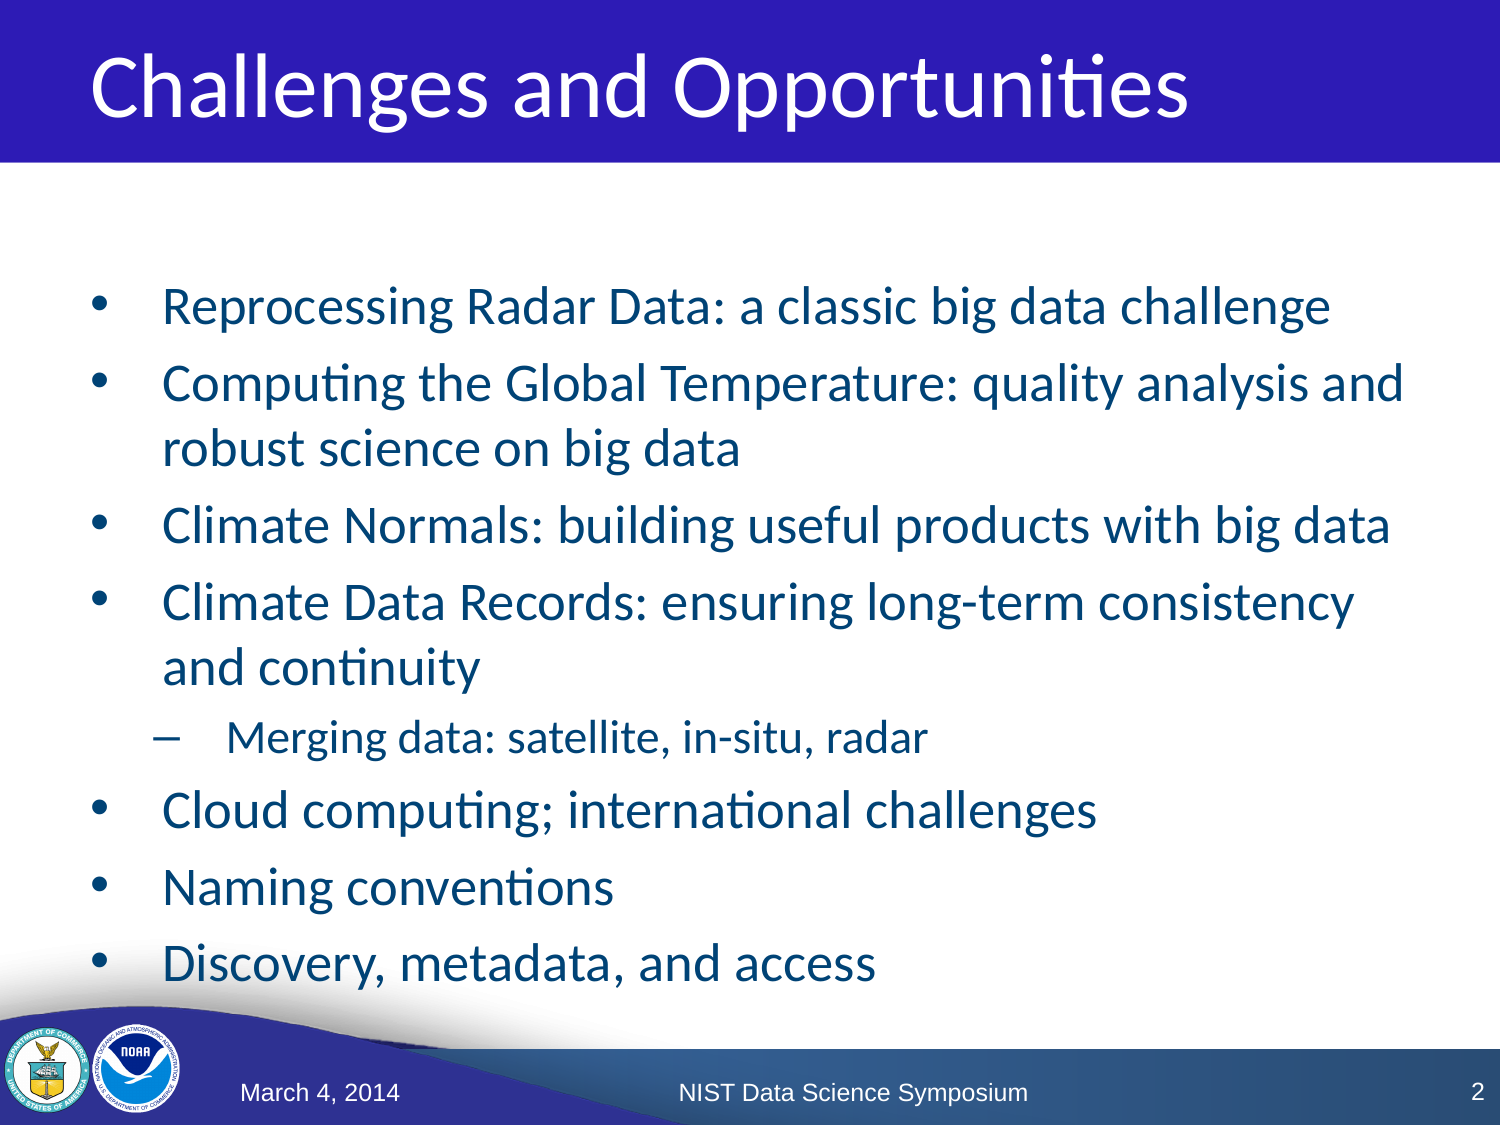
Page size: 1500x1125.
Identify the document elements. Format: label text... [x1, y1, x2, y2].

list Reprocessing Radar Data: a classic big data challenge Computing the Global Temperature: quality analysis and robust science on big data Climate Normals: building useful products with big data Climate Data Records: ensuring long-term consistency and continuity Merging data: satellite, in-situ, radar Cloud computing; international challenges Naming conventions Discovery, metadata, and access [75, 262, 1425, 1005]
title Challenges and Opportunities [75, 0, 1425, 163]
picture [0, 937, 1500, 1125]
